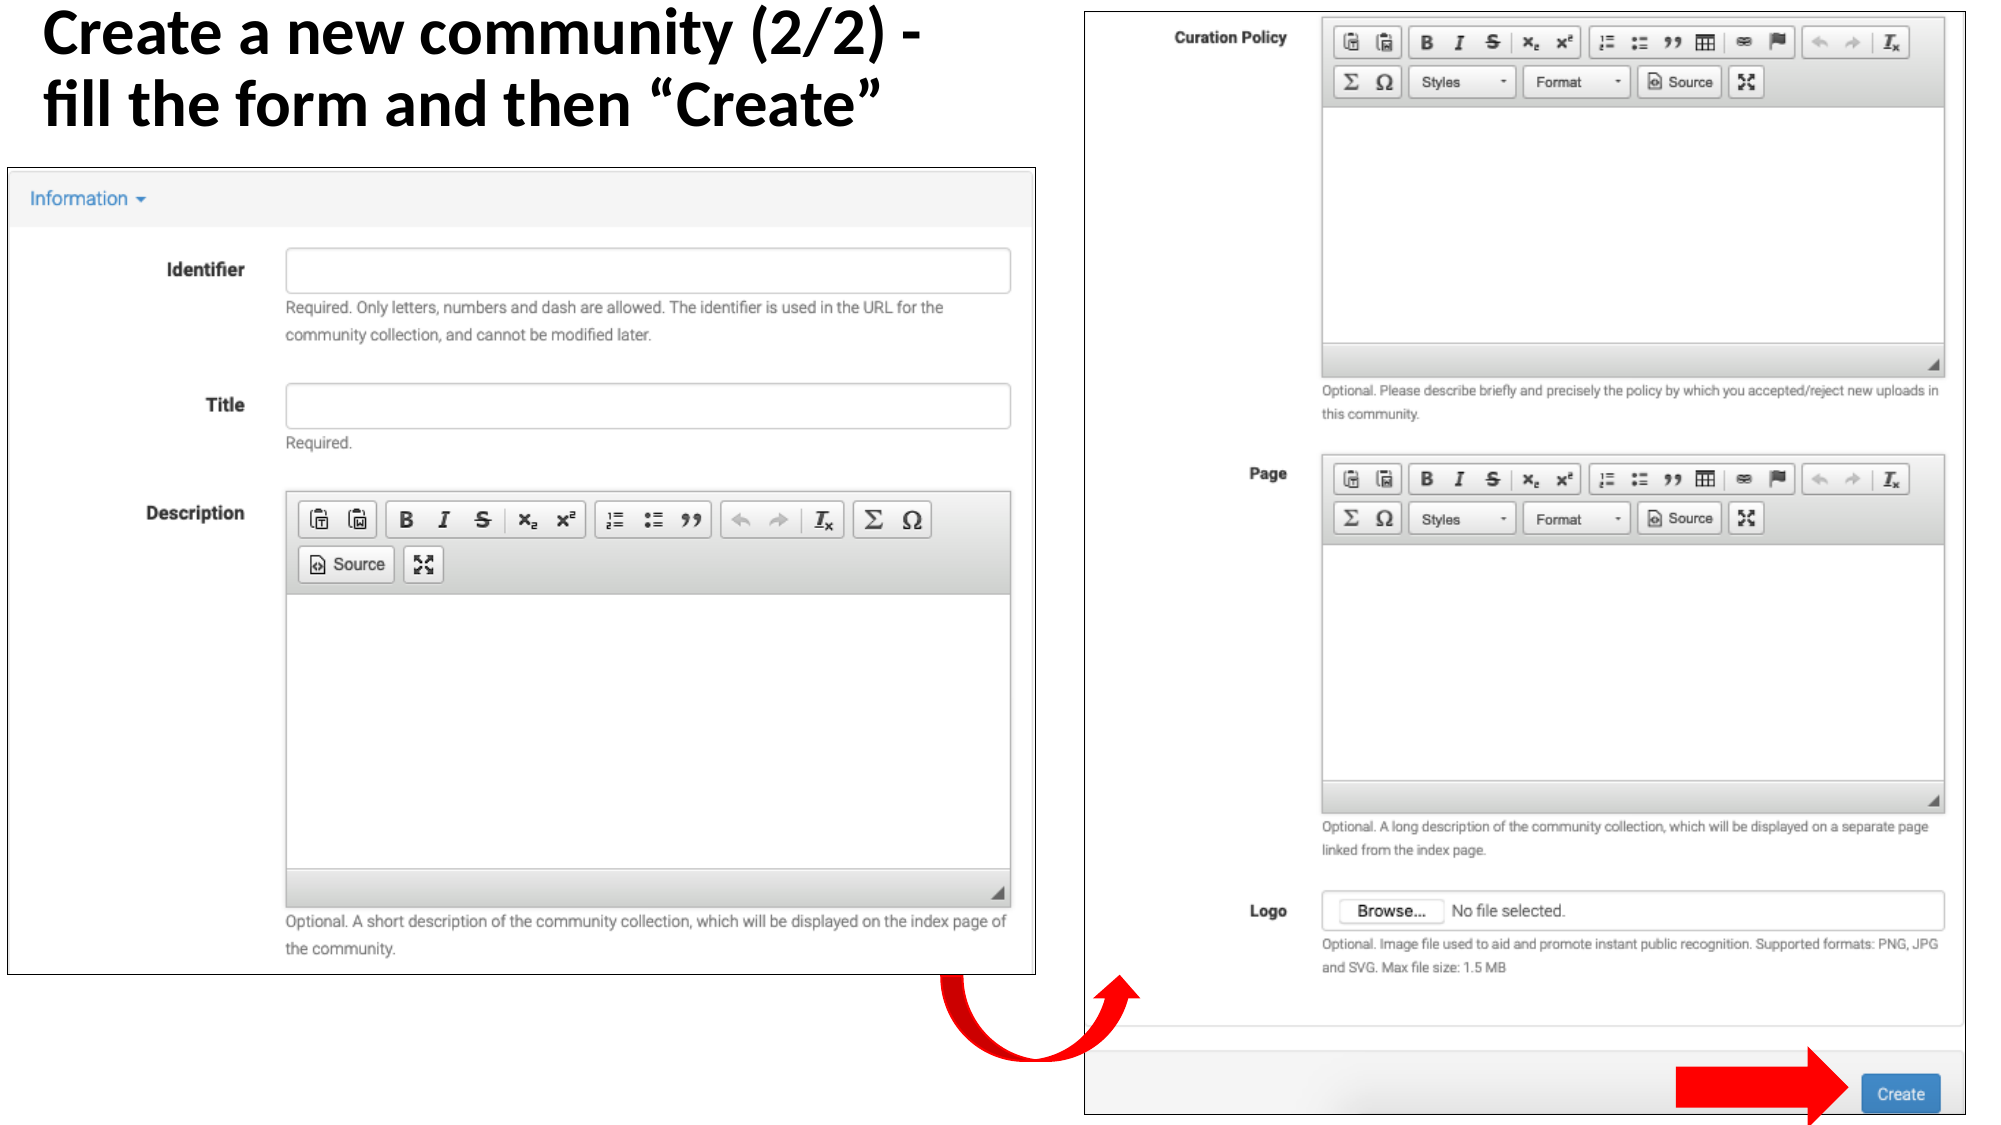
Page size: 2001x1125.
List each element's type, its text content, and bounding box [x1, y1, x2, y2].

title Create a new community (2/2) - fill the form and then “Create” [35, 0, 1762, 179]
text_box [1808, 1115, 1821, 1125]
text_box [941, 975, 1139, 1062]
picture [1083, 11, 1966, 1115]
picture [7, 167, 1036, 975]
